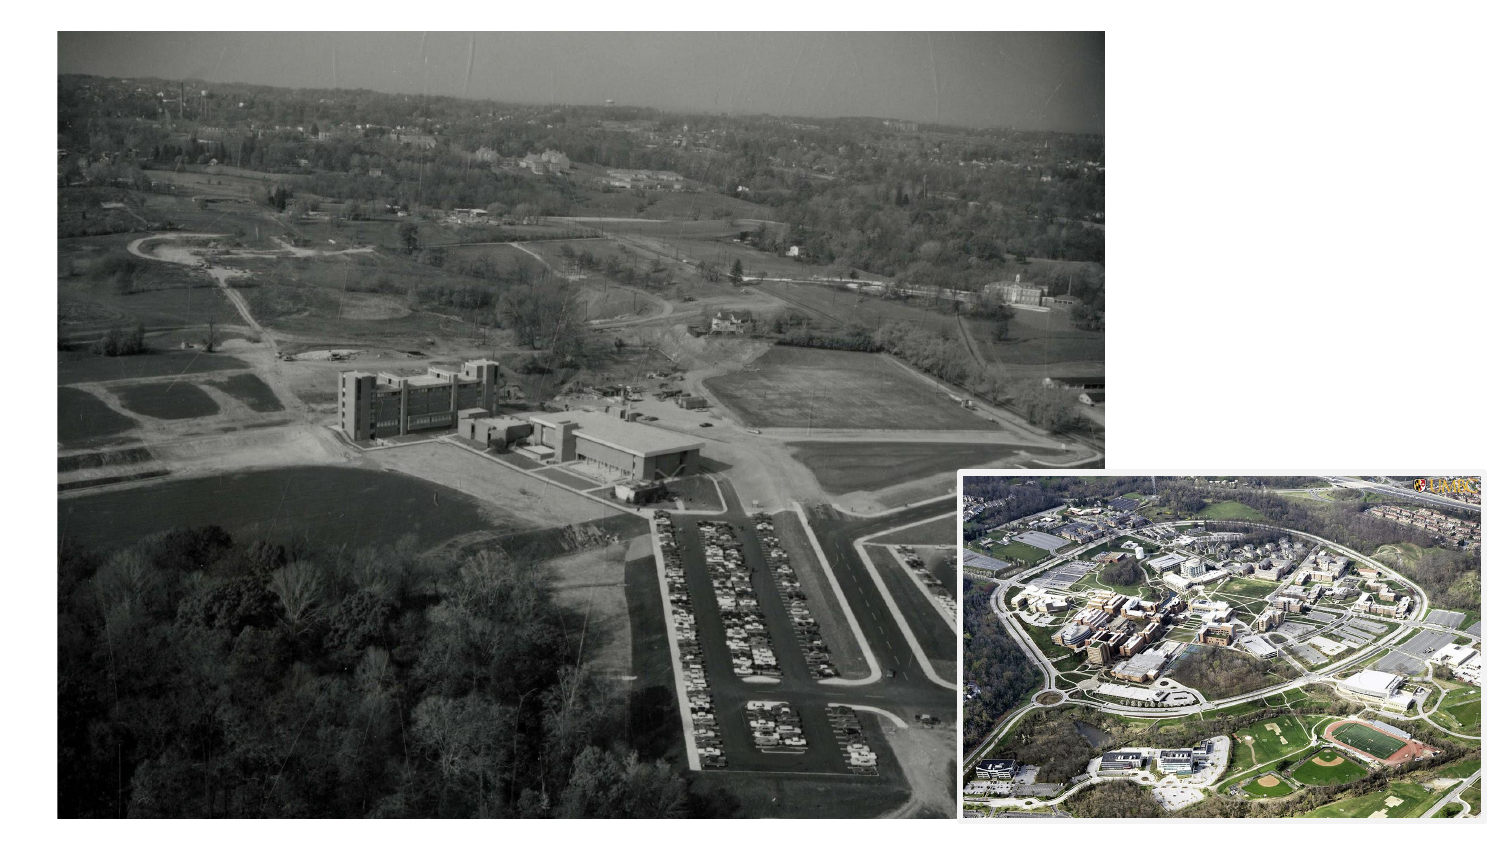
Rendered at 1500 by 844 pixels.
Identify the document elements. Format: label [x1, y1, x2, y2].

picture [57, 30, 1482, 819]
